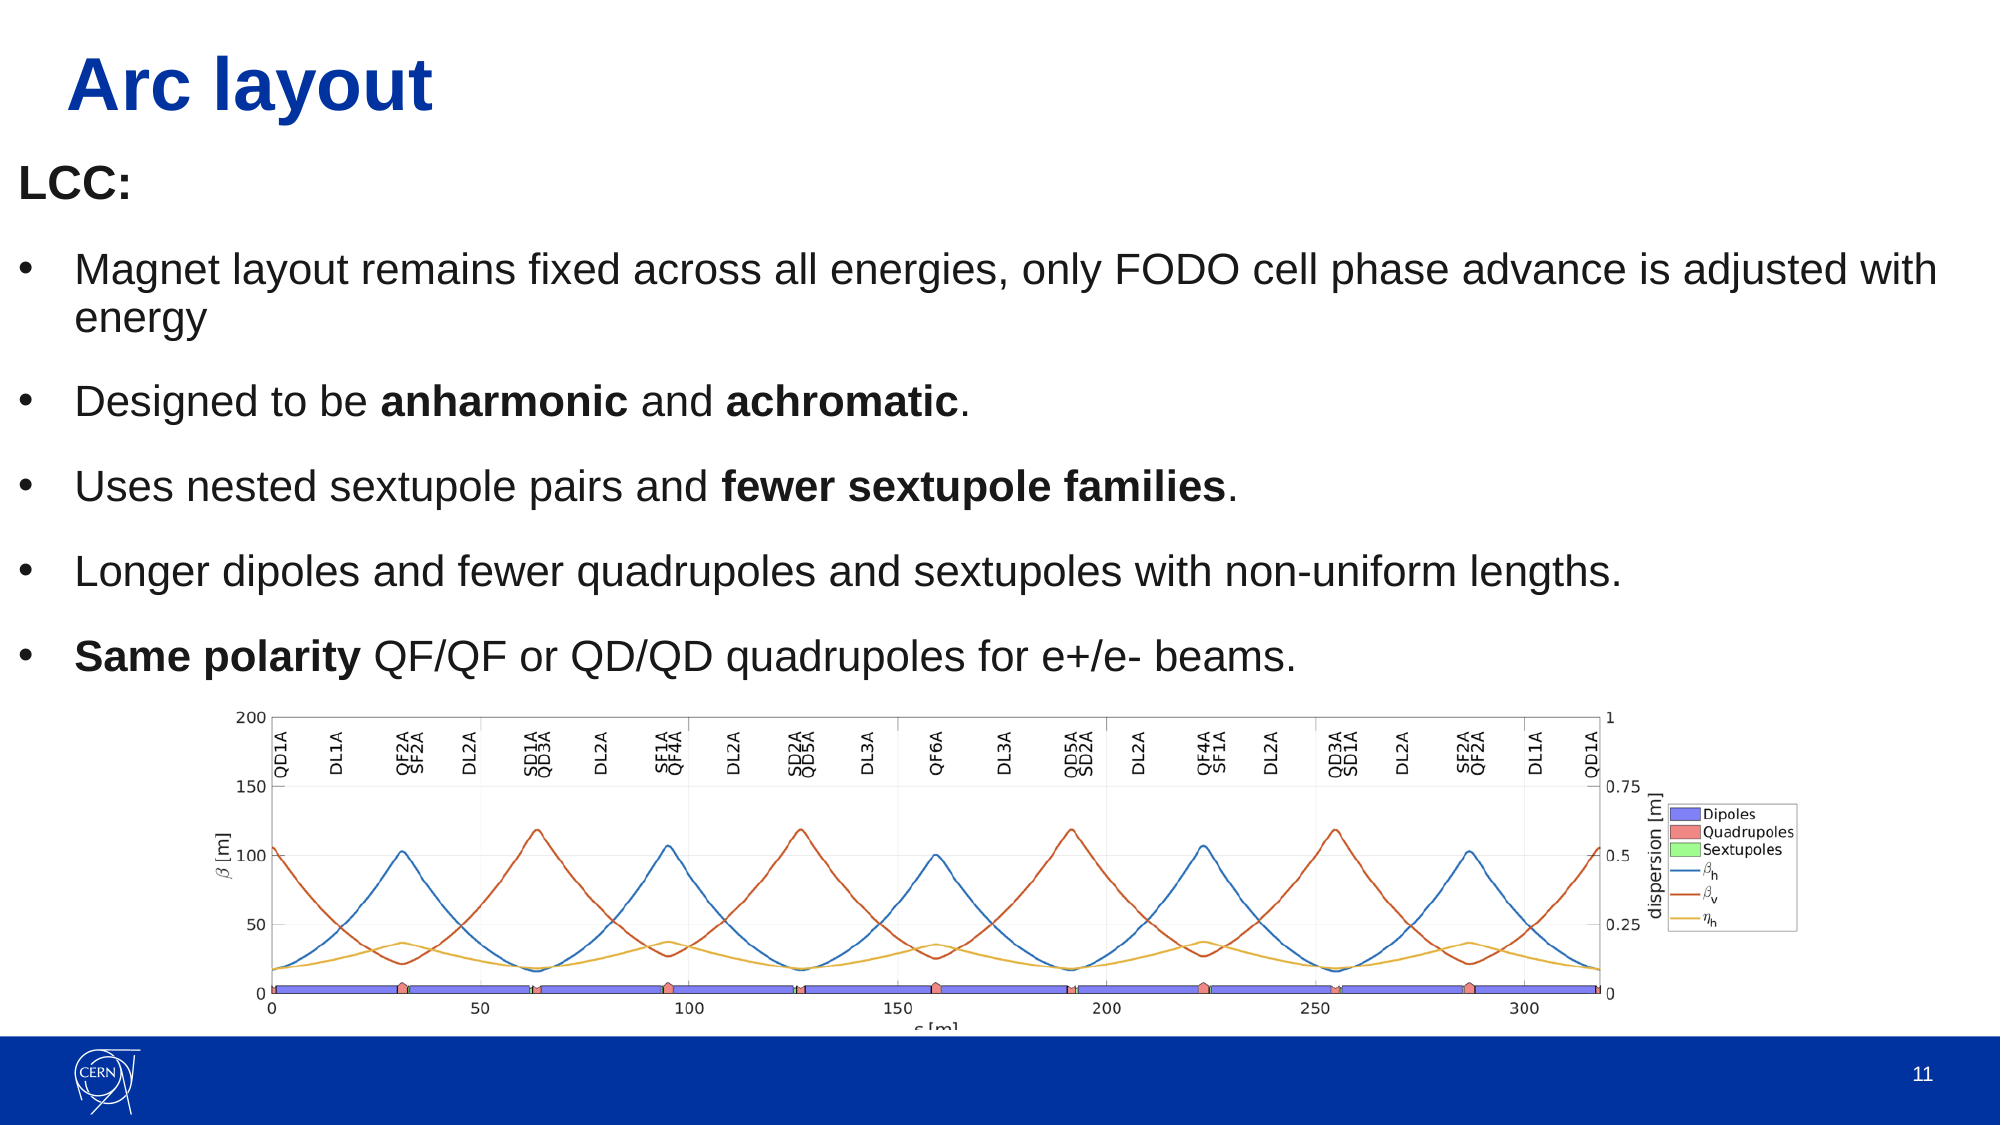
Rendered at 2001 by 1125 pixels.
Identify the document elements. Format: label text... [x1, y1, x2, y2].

picture [0, 1036, 2000, 1125]
text_box LCC: Magnet layout remains fixed across all energies, only FODO cell phase advance is adjusted with energy Designed to be anharmonic and achromatic. Uses nested sextupole pairs and fewer sextupole families. Longer dipoles and fewer quadrupoles and sextupoles with non-uniform lengths. Same polarity QF/QF or QD/QD quadrupoles for e+/e- beams. [18, 157, 1958, 1043]
slide_number 11 [1908, 1060, 1935, 1085]
title Arc layout [66, 45, 1934, 222]
picture [195, 692, 1833, 1030]
